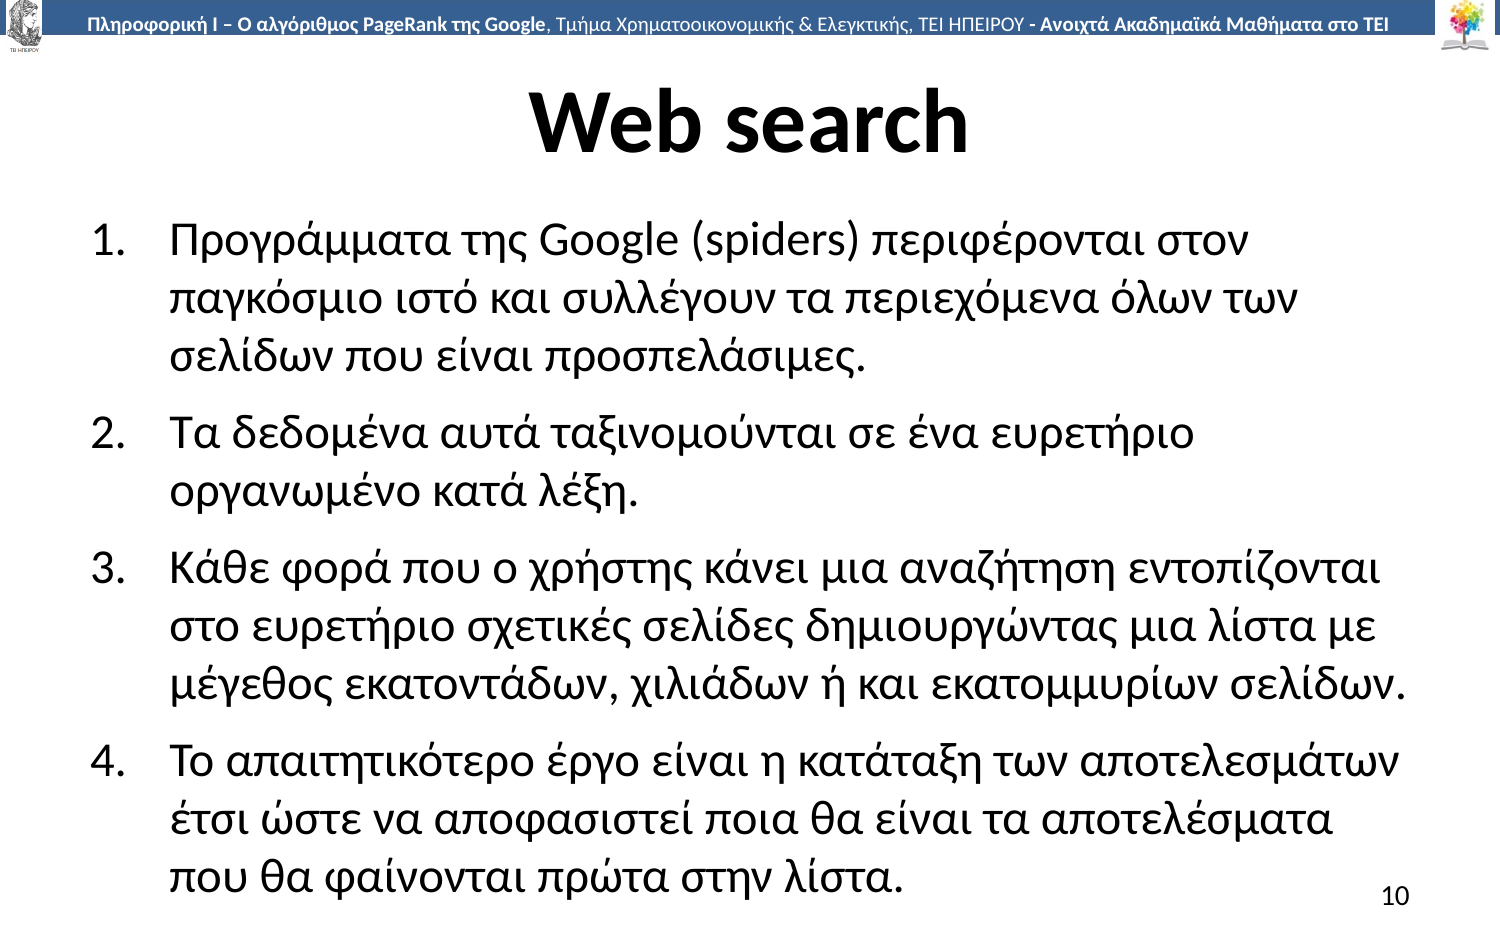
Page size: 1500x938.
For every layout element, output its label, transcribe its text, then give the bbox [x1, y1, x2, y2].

list Προγράμματα της Google (spiders) περιφέρονται στον παγκόσμιο ιστό και συλλέγουν τα περιεχόμενα όλων των σελίδων που είναι προσπελάσιμες. Τα δεδομένα αυτά ταξινομούνται σε ένα ευρετήριο οργανωμένο κατά λέξη. Κάθε φορά που ο χρήστης κάνει μια αναζήτηση εντοπίζονται στο ευρετήριο σχετικές σελίδες δημιουργώντας μια λίστα με μέγεθος εκατοντάδων, χιλιάδων ή και εκατομμυρίων σελίδων. Το απαιτητικότερο έργο είναι η κατάταξη των αποτελεσμάτων έτσι ώστε να αποφασιστεί ποια θα είναι τα αποτελέσματα που θα φαίνονται πρώτα στην λίστα. [75, 198, 1425, 938]
picture [1435, 0, 1495, 52]
slide_number 10 [1074, 868, 1425, 919]
picture [6, 0, 42, 54]
title Web search [75, 37, 1425, 194]
